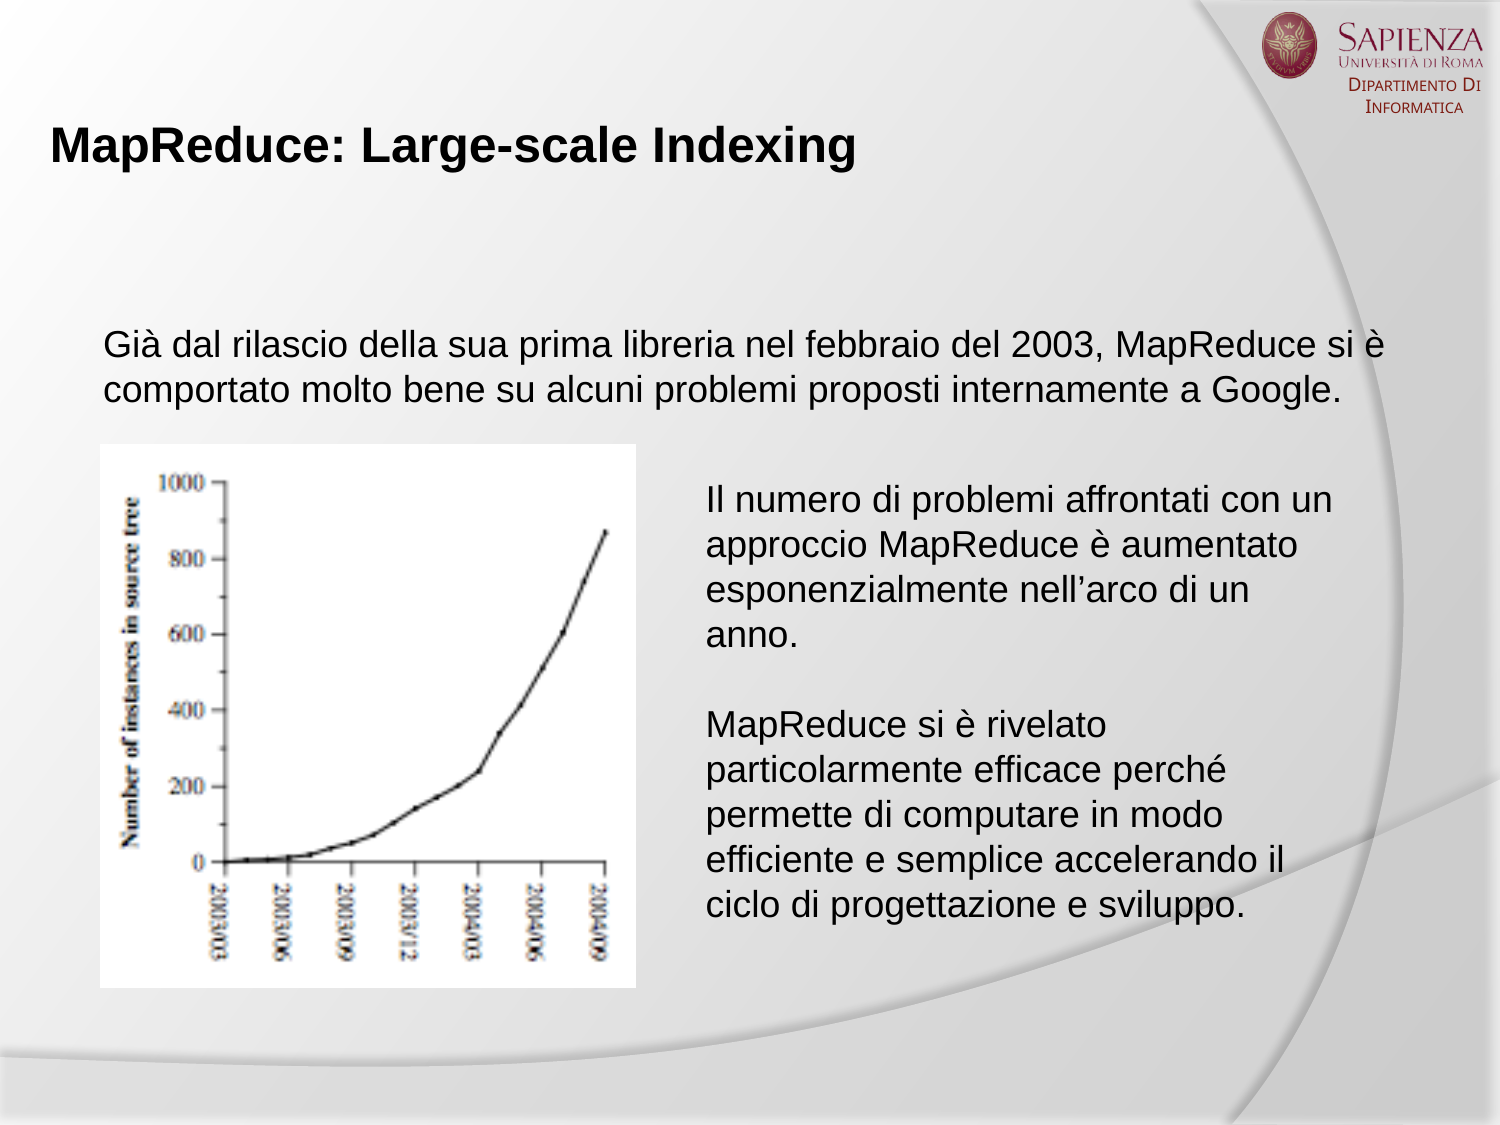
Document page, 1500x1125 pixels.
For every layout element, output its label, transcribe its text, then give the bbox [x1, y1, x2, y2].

text_box DIPARTIMENTO DI INFORMATICA [1311, 64, 1500, 125]
text_box Il numero di problemi affrontati con un approccio MapReduce è aumentato esponenzialmente nell’arco di un anno. MapReduce si è rivelato particolarmente efficace perché permette di computare in modo efficiente e semplice accelerando il ciclo di progettazione e sviluppo. [690, 467, 1353, 933]
text_box Già dal rilascio della sua prima libreria nel febbraio del 2003, MapReduce si è comportato molto bene su alcuni problemi proposti internamente a Google. [88, 312, 1413, 508]
picture [100, 444, 636, 988]
text_box MapReduce: Large-scale Indexing [35, 105, 1264, 181]
picture [1261, 11, 1483, 79]
